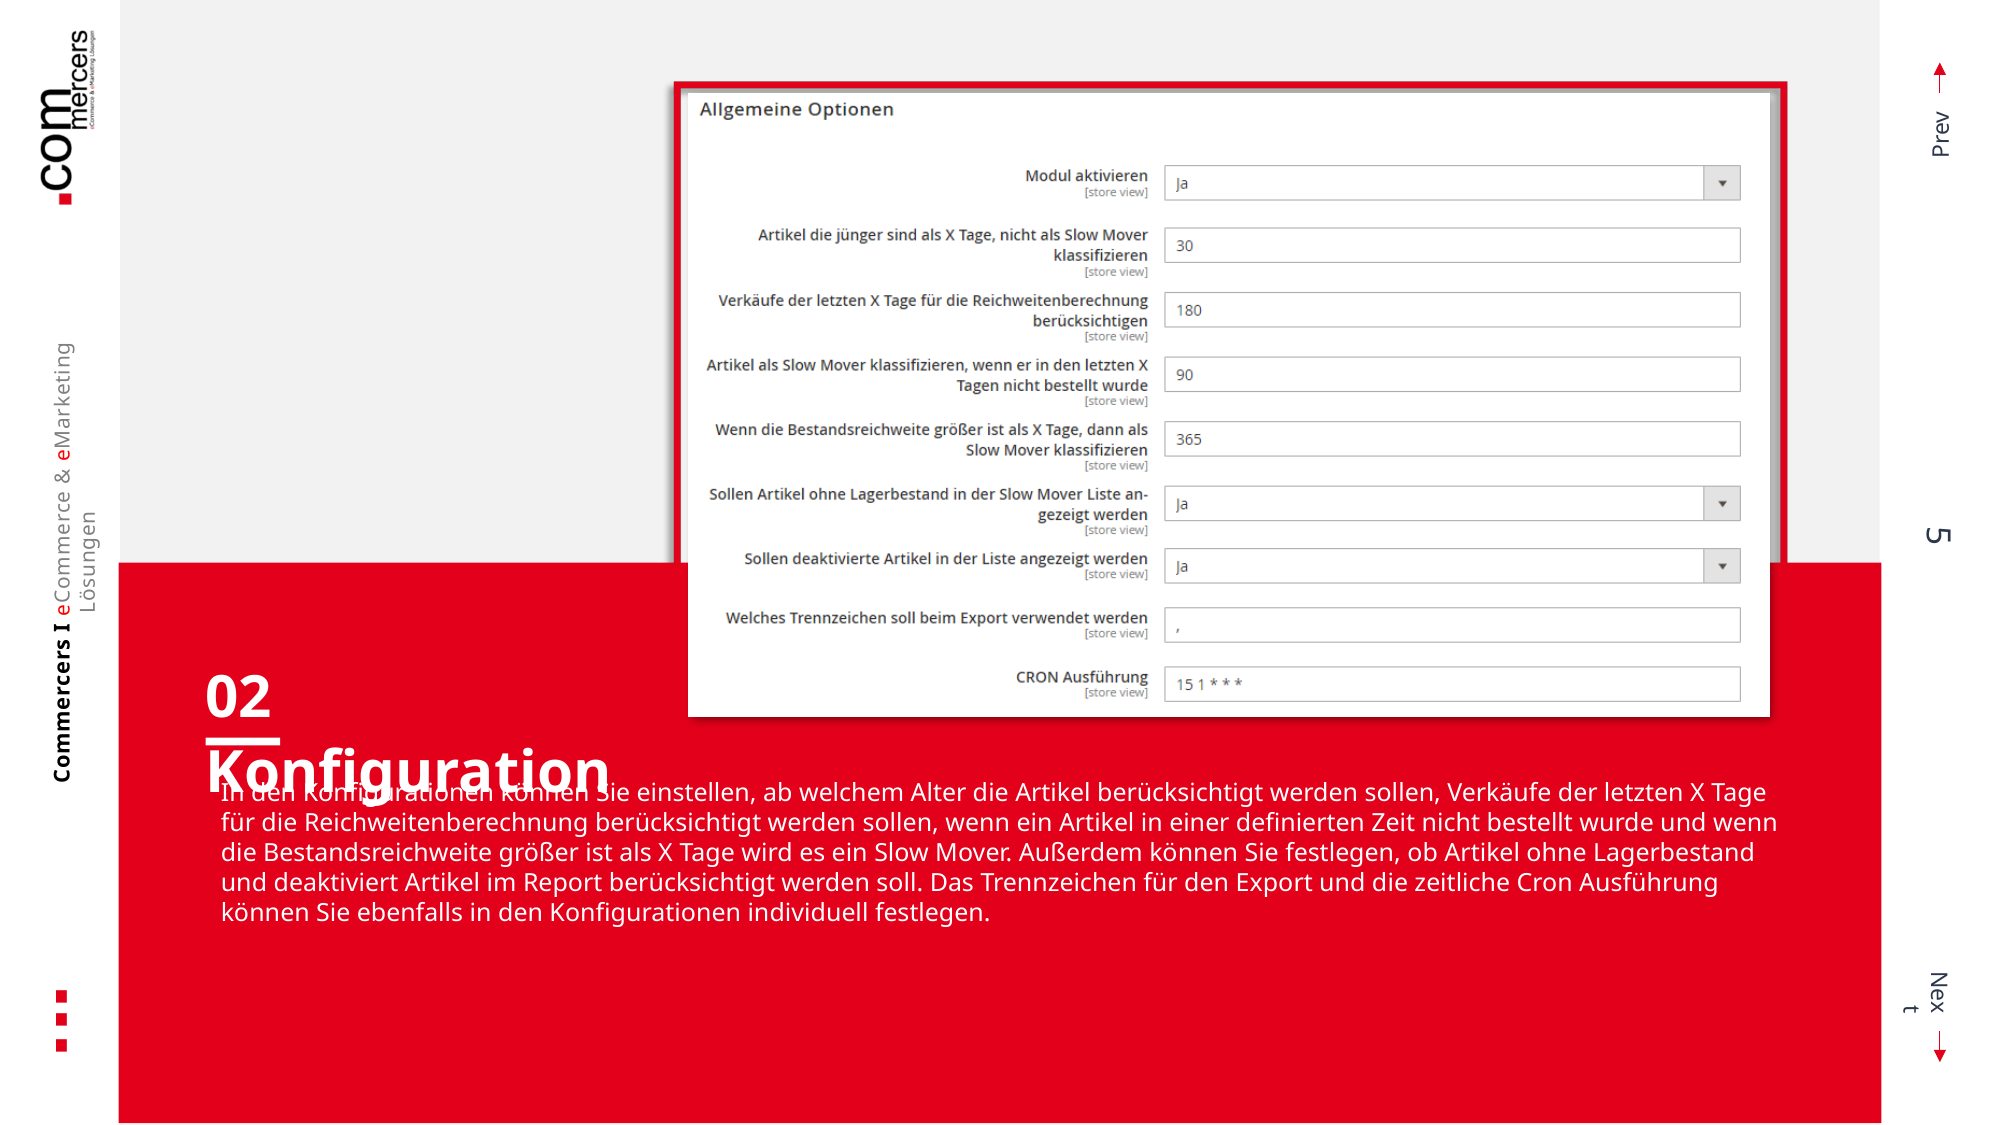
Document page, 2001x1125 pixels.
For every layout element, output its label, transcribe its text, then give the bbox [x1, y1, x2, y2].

picture [56, 1037, 69, 1056]
text_box 02 Konfiguration [190, 646, 670, 812]
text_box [1918, 62, 1962, 175]
picture [56, 1011, 69, 1030]
picture [56, 988, 69, 1007]
text_box [118, 561, 1882, 1124]
text_box In den Konfigurationen können Sie einstellen, ab welchem Alter die Artikel berücksichtigt werden sollen, Verkäufe der letzten X Tage für die Reichweitenberechnung berücksichtigt werden sollen, wenn ein Artikel in einer definierten Zeit nicht bestellt wurde und wenn die Bestandsreichweite größer ist als X Tage wird es ein Slow Mover. Außerdem können Sie festlegen, ob Artikel ohne Lagerbestand und deaktiviert Artikel im Report berücksichtigt werden soll. Das Trennzeichen für den Export und die zeitliche Cron Ausführung können Sie ebenfalls in den Konfigurationen individuell festlegen. [206, 769, 1810, 934]
text_box [205, 737, 281, 746]
picture [659, 76, 1792, 717]
picture [16, 31, 120, 204]
